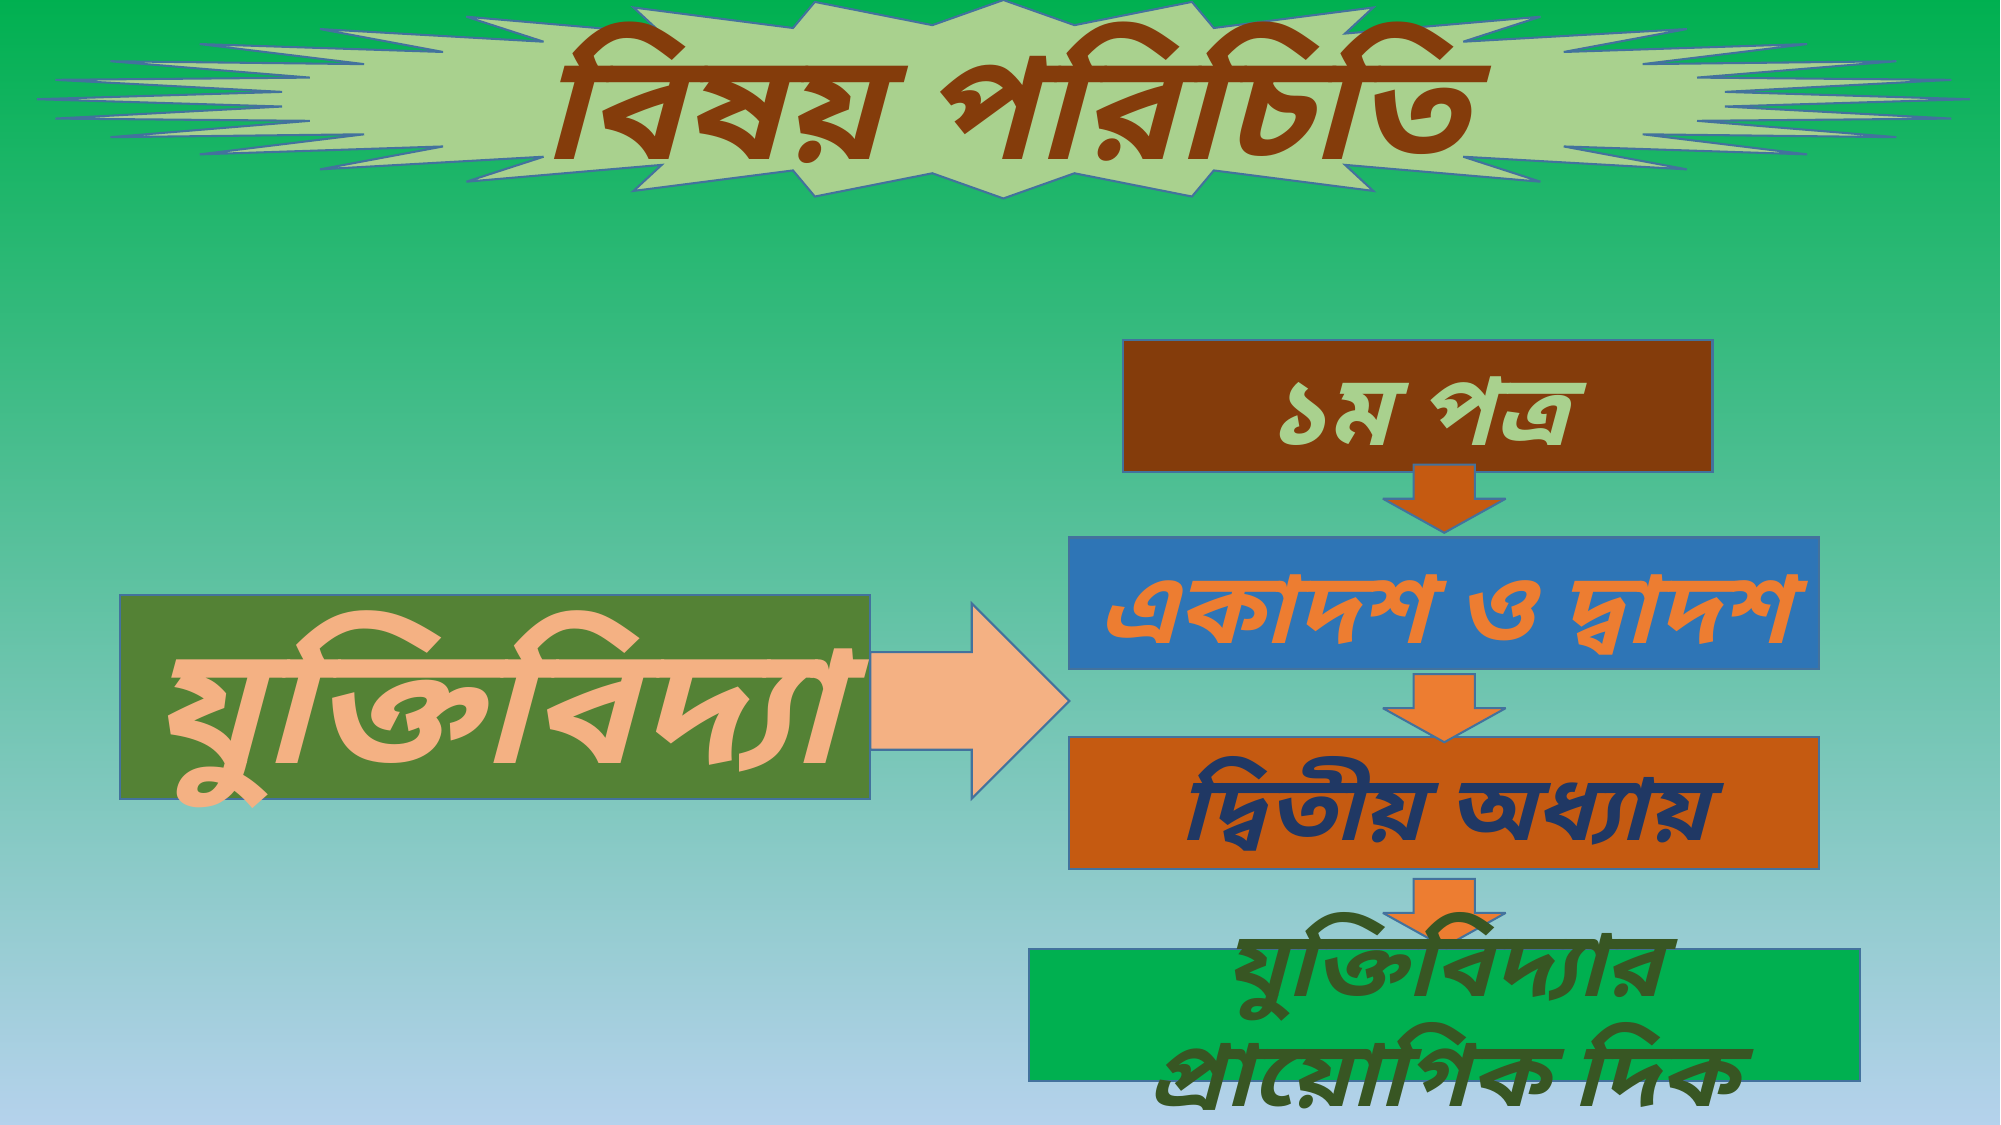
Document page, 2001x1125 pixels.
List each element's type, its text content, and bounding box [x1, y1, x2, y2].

text_box [1382, 463, 1507, 534]
text_box যুক্তিবিদ্যা [119, 594, 871, 800]
text_box [1382, 877, 1507, 948]
text_box দ্বিতীয় অধ্যায় [1068, 736, 1820, 870]
text_box [1382, 673, 1507, 744]
text_box যুক্তিবিদ্যার প্রায়োগিক দিক [1028, 948, 1861, 1082]
text_box ১ম পত্র [1122, 339, 1714, 473]
text_box একাদশ ও দ্বাদশ [1068, 536, 1820, 670]
text_box বিষয় পরিচিতি [36, 0, 1970, 200]
text_box [869, 600, 1071, 802]
